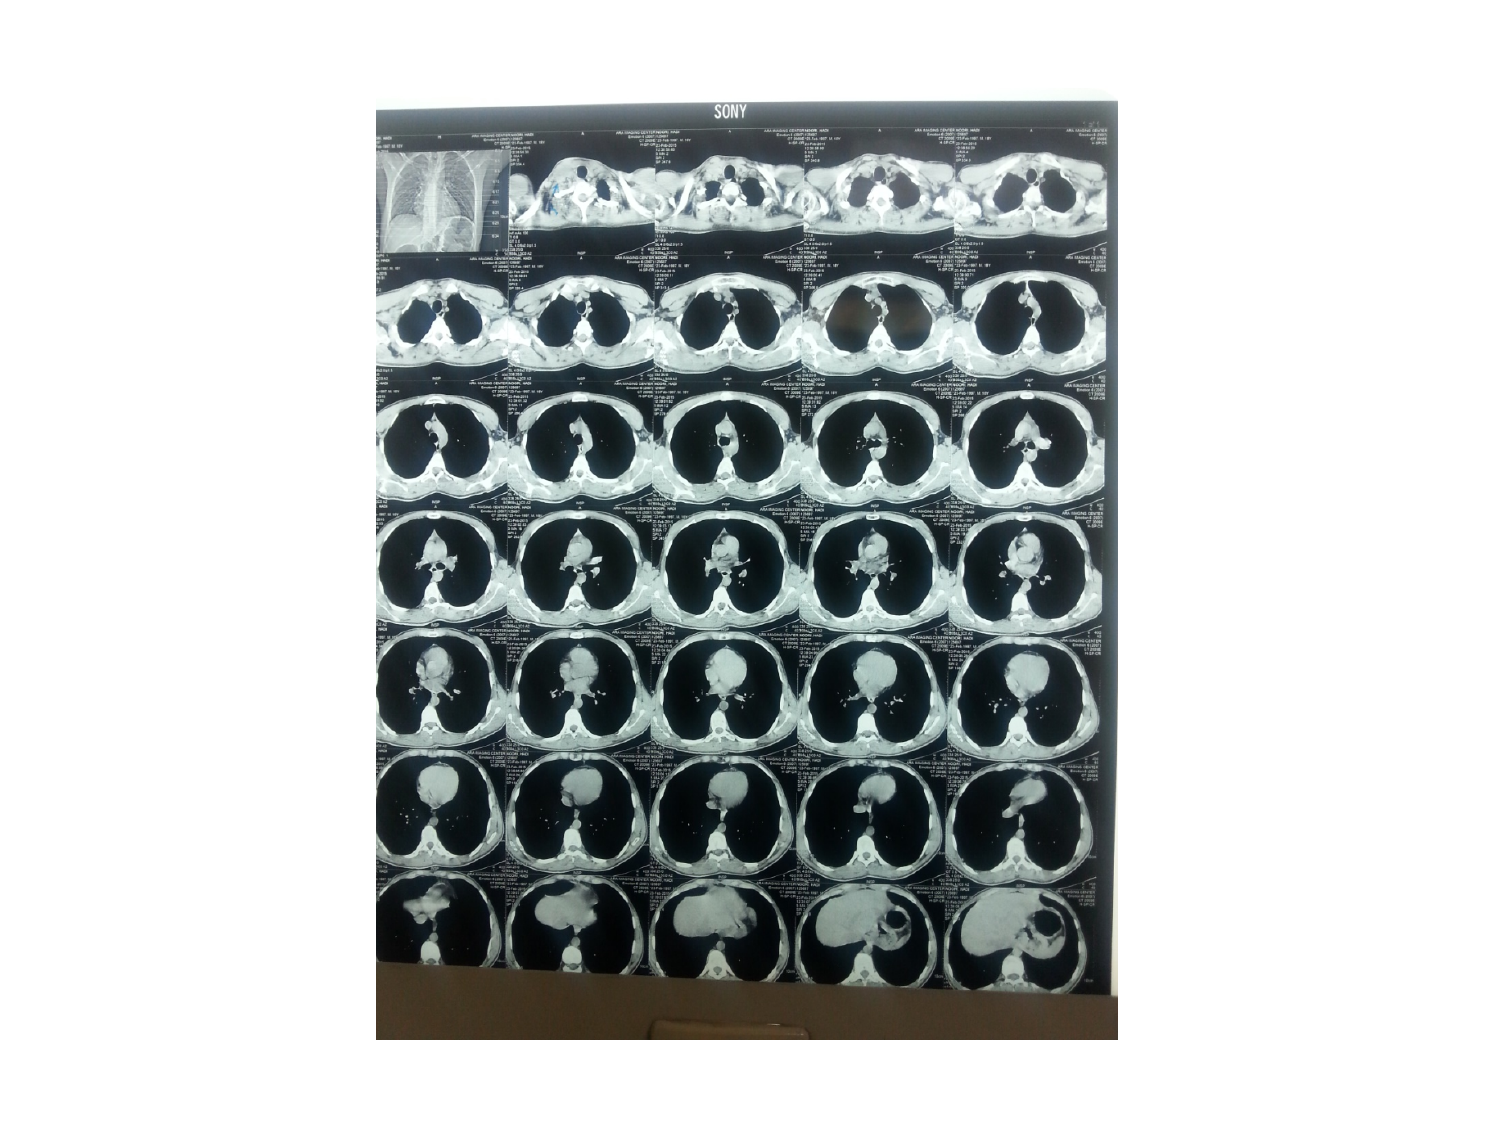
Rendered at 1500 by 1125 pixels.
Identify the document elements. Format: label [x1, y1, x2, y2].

picture [376, 51, 1118, 173]
picture [376, 917, 1118, 1039]
list [251, 173, 1242, 917]
